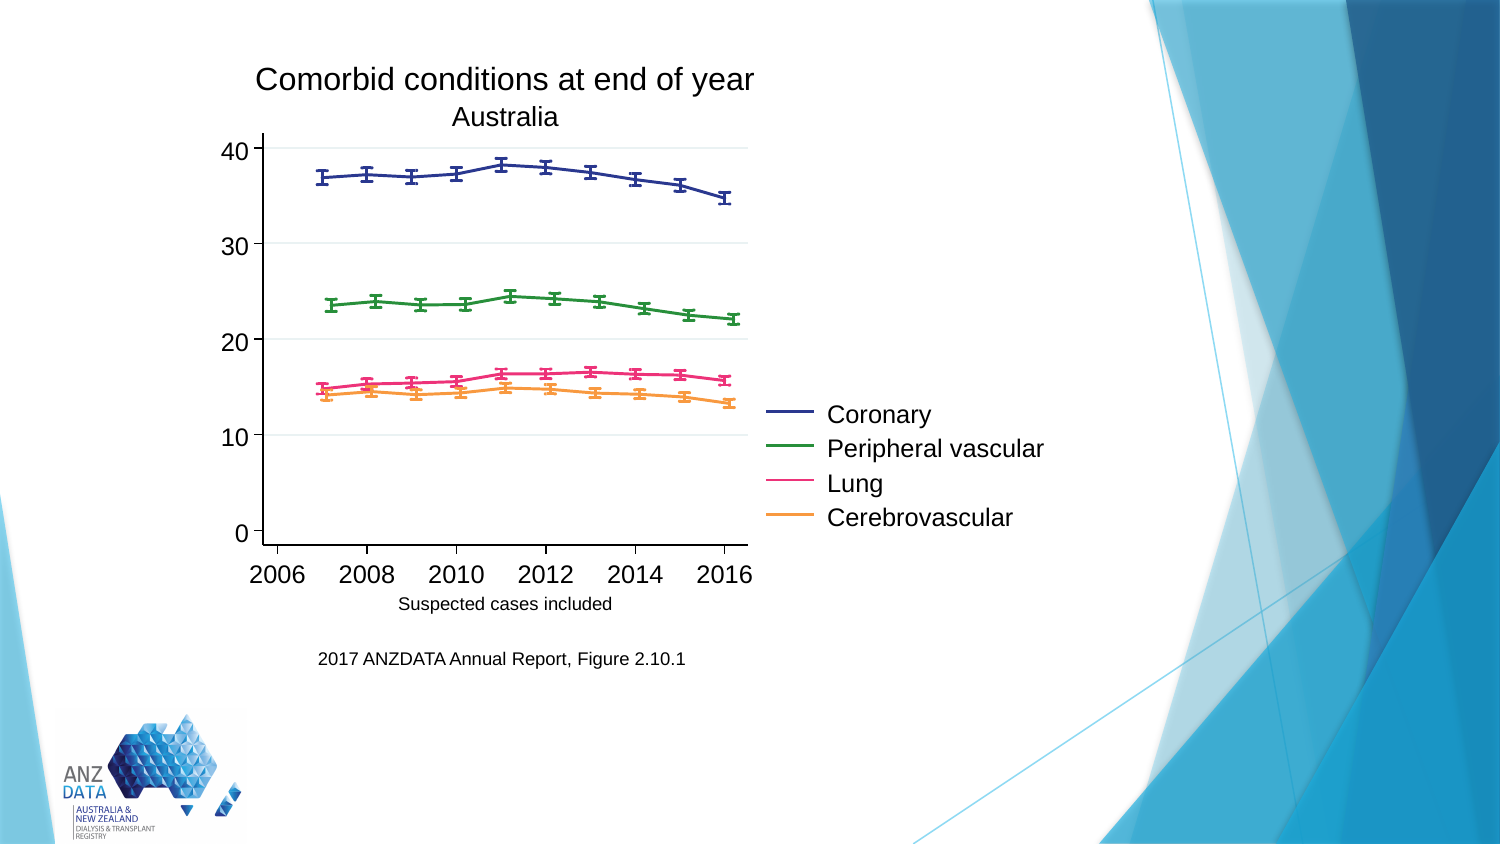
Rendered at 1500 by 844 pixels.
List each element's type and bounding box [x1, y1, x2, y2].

picture [55, 708, 247, 844]
list [160, 34, 1071, 697]
